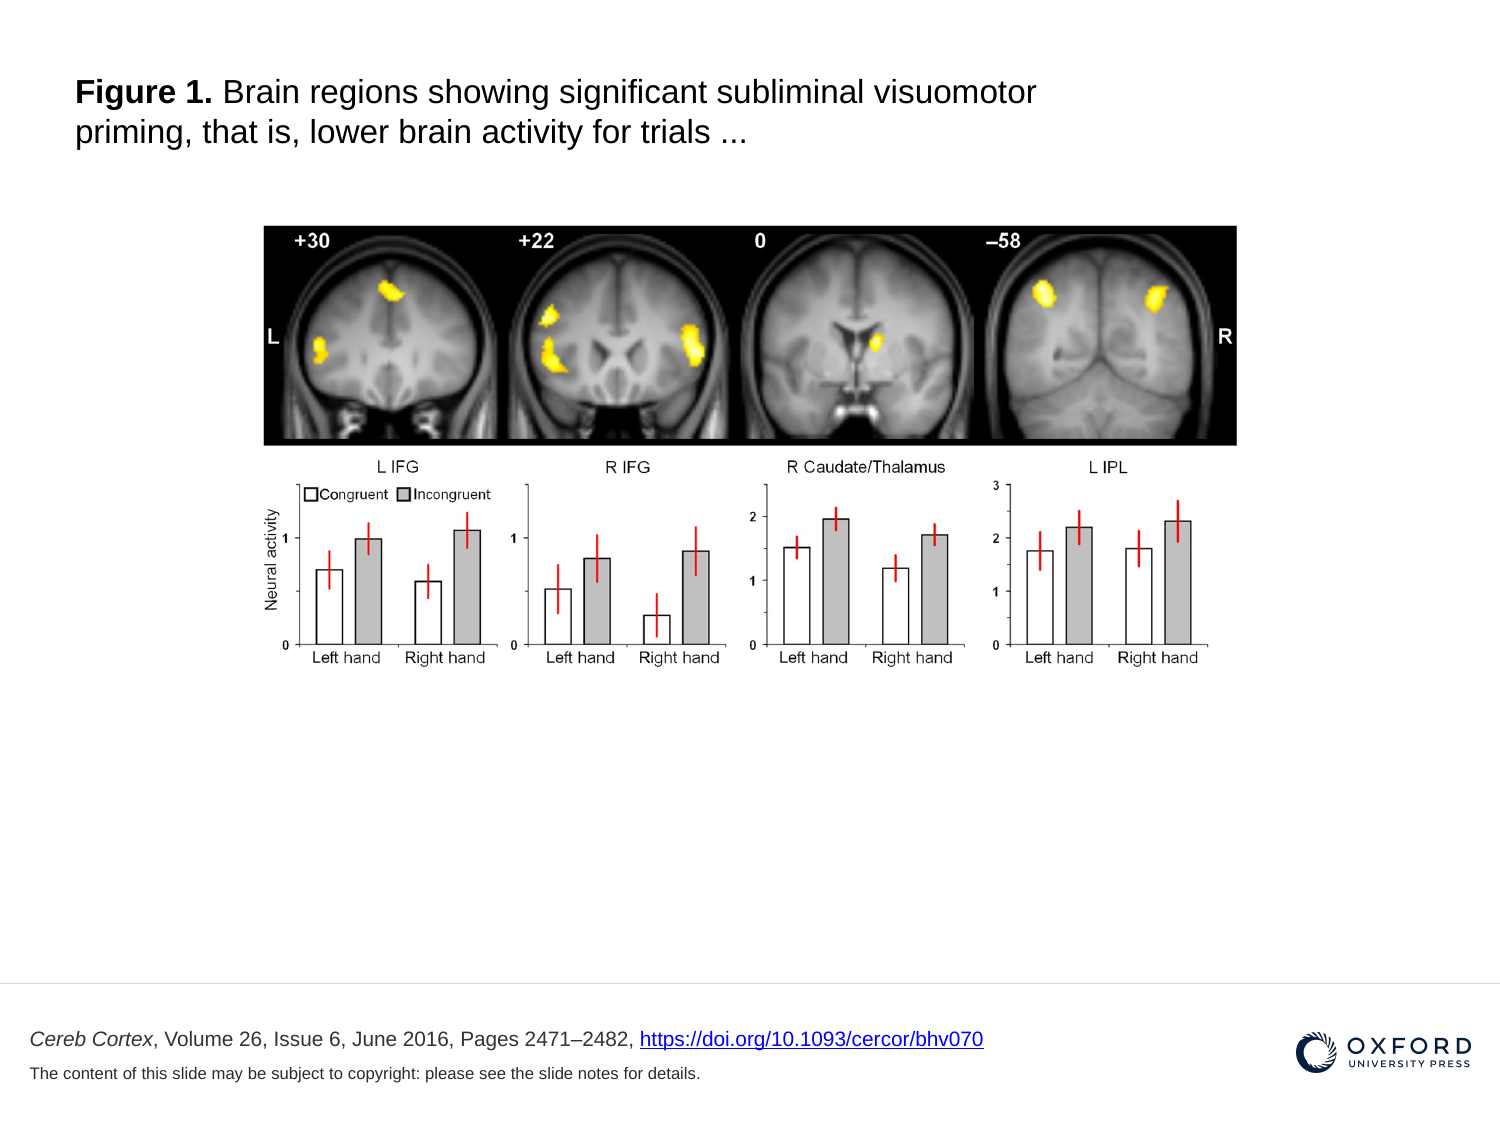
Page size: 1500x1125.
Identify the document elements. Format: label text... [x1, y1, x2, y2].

picture [1296, 1032, 1471, 1073]
footer Cereb Cortex, Volume 26, Issue 6, June 2016, Pages 2471–2482, https://doi.org/10.1093/cercor/bhv070 The content of this slide may be subject to copyright: please see the slide notes for details. [0, 983, 1260, 1125]
picture [262, 224, 1238, 668]
title Figure 1. Brain regions showing significant subliminal visuomotor priming, that is, lower brain activity for trials ... [75, 69, 1078, 171]
